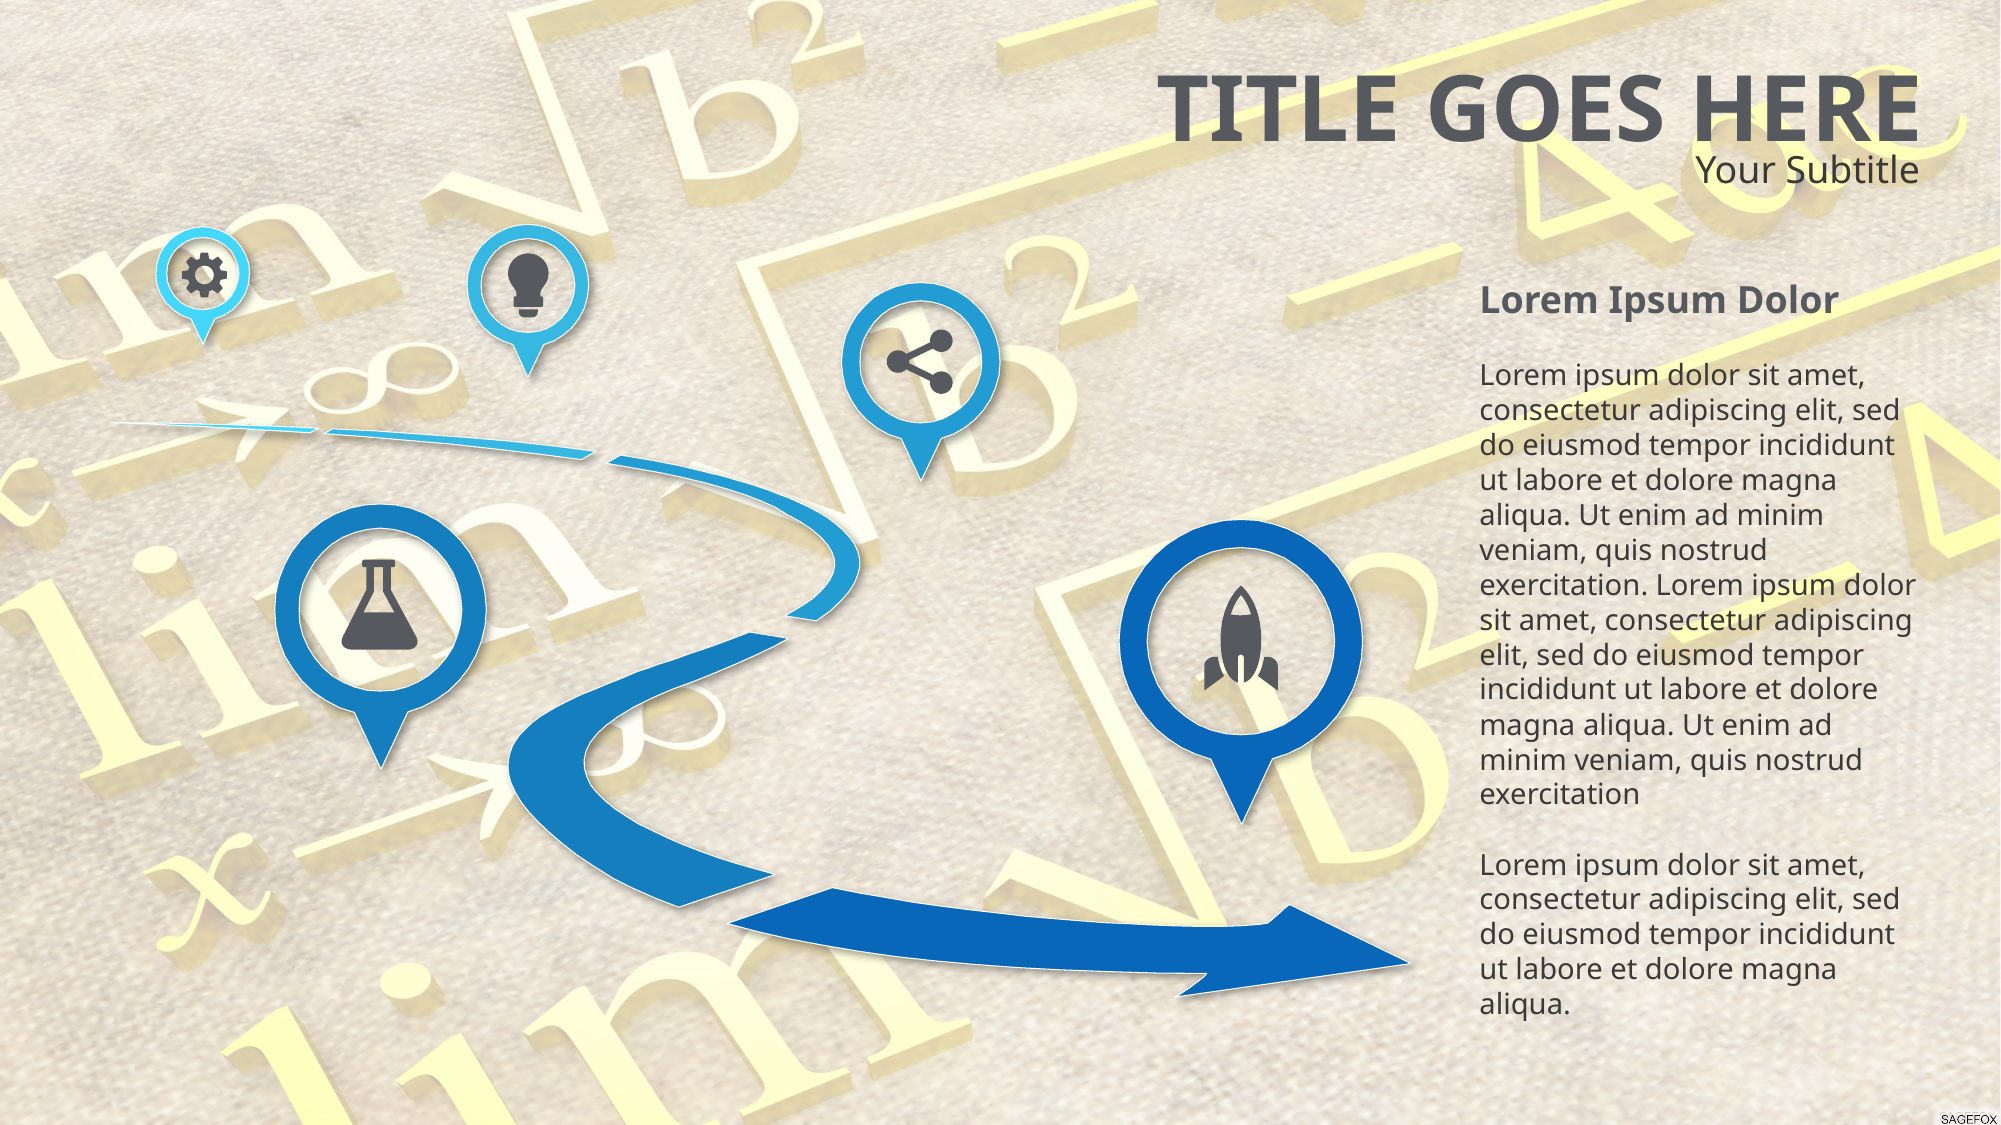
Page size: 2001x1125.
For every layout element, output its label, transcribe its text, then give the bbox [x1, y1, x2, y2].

text_box [886, 329, 953, 394]
text_box [606, 455, 860, 621]
text_box [274, 503, 487, 770]
text_box [155, 226, 250, 345]
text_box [508, 253, 549, 318]
text_box [507, 632, 789, 908]
text_box [727, 887, 1412, 998]
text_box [1204, 585, 1278, 691]
text_box [1119, 519, 1363, 825]
text_box [341, 559, 418, 650]
text_box [181, 252, 227, 298]
text_box [325, 428, 596, 460]
text_box [110, 422, 319, 433]
text_box Lorem Ipsum Dolor Lorem ipsum dolor sit amet, consectetur adipiscing elit, sed do eiusmod tempor incididunt ut labore et dolore magna aliqua. Ut enim ad minim veniam, quis nostrud exercitation. Lorem ipsum dolor sit amet, consectetur adipiscing elit, sed do eiusmod tempor incididunt ut labore et dolore magna aliqua. Ut enim ad minim veniam, quis nostrud exercitation Lorem ipsum dolor sit amet, consectetur adipiscing elit, sed do eiusmod tempor incididunt ut labore et dolore magna aliqua. [1464, 268, 1940, 1028]
picture [1938, 1114, 1999, 1125]
text_box [466, 224, 589, 378]
text_box [841, 282, 1001, 481]
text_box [1035, 42, 1939, 199]
